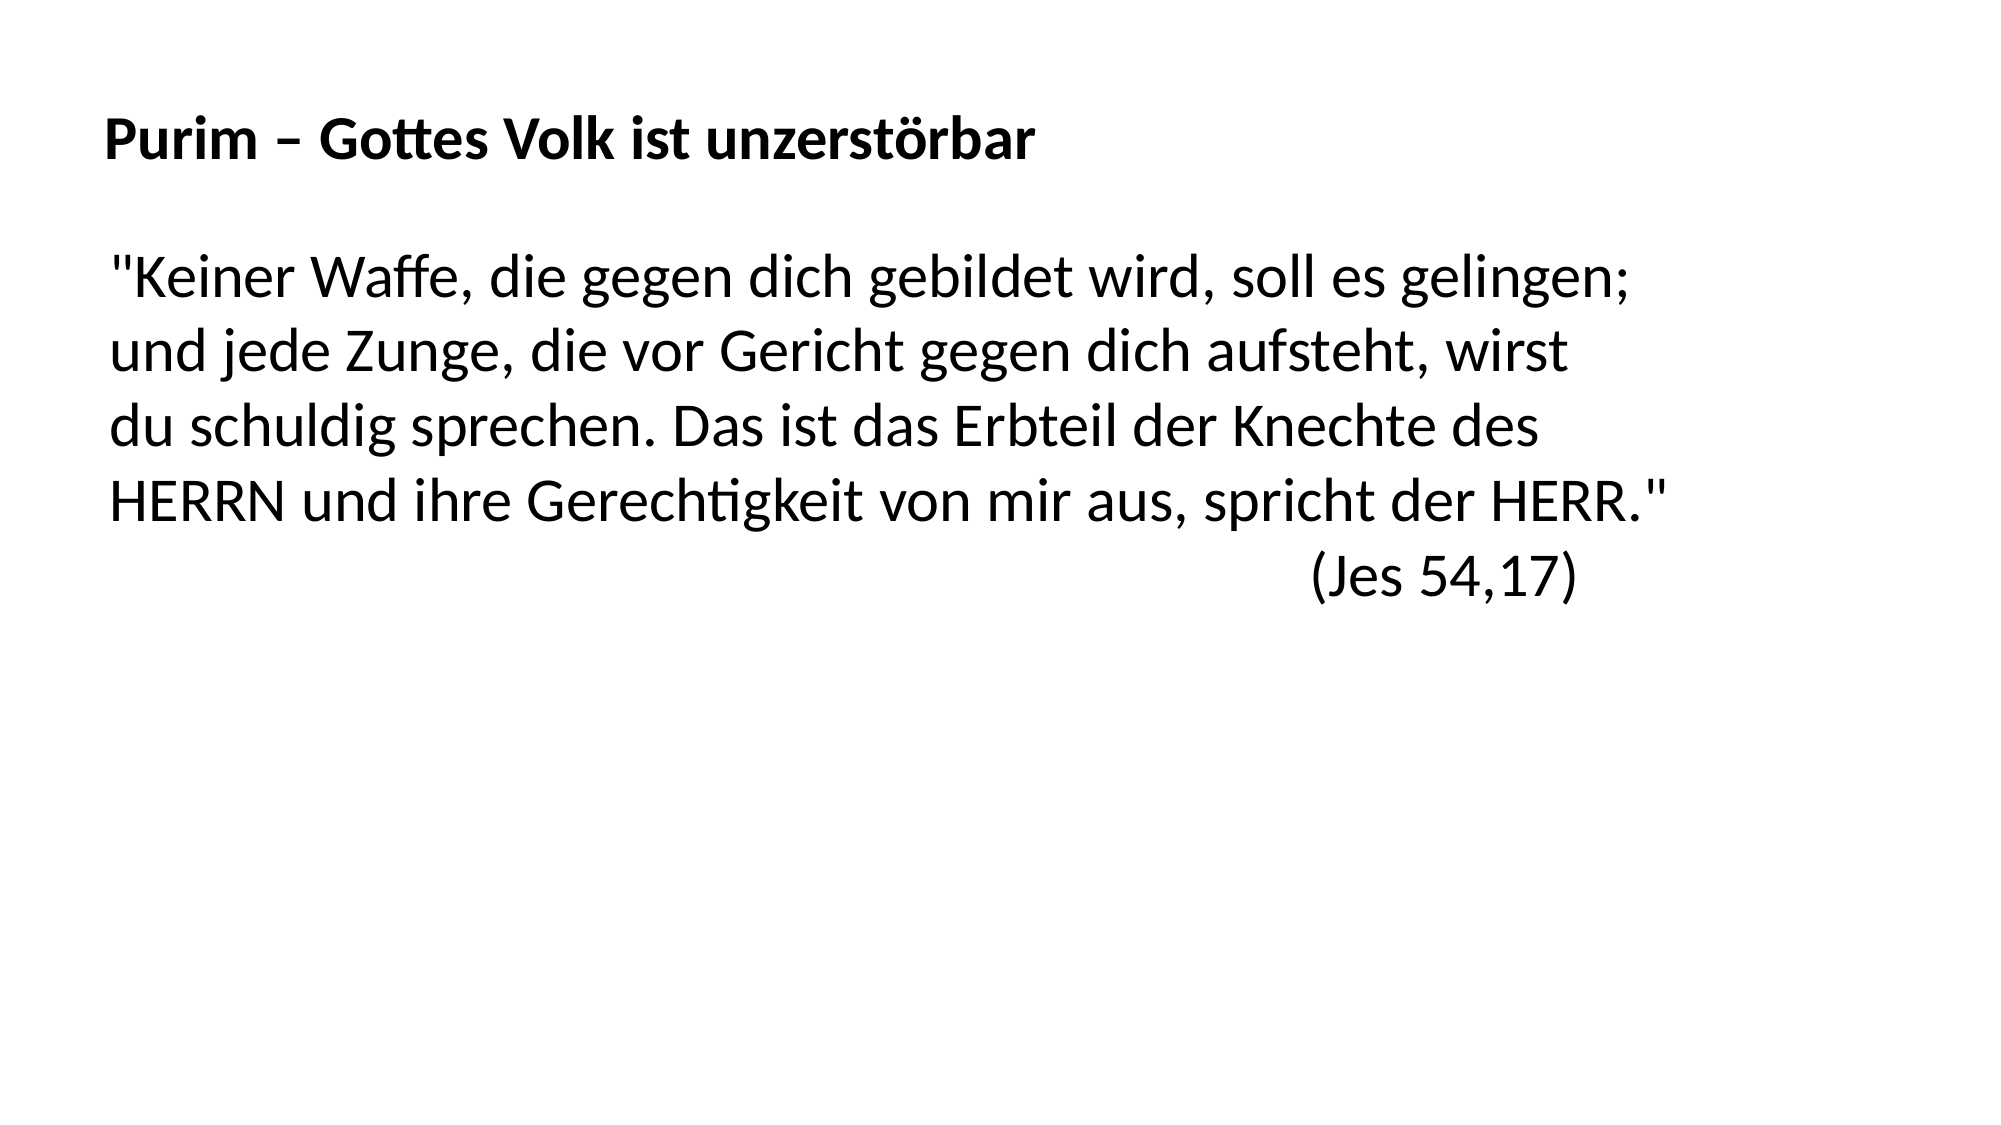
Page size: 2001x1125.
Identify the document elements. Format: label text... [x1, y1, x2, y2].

text_box "Keiner Waffe, die gegen dich gebildet wird, soll es gelingen; und jede Zunge, die vor Gericht gegen dich aufsteht, wirst du schuldig sprechen. Das ist das Erbteil der Knechte des HERRN und ihre Gerechtigkeit von mir aus, spricht der HERR." (Jes 54,17) [95, 227, 1700, 617]
text_box Purim – Gottes Volk ist unzerstörbar [90, 89, 1053, 180]
